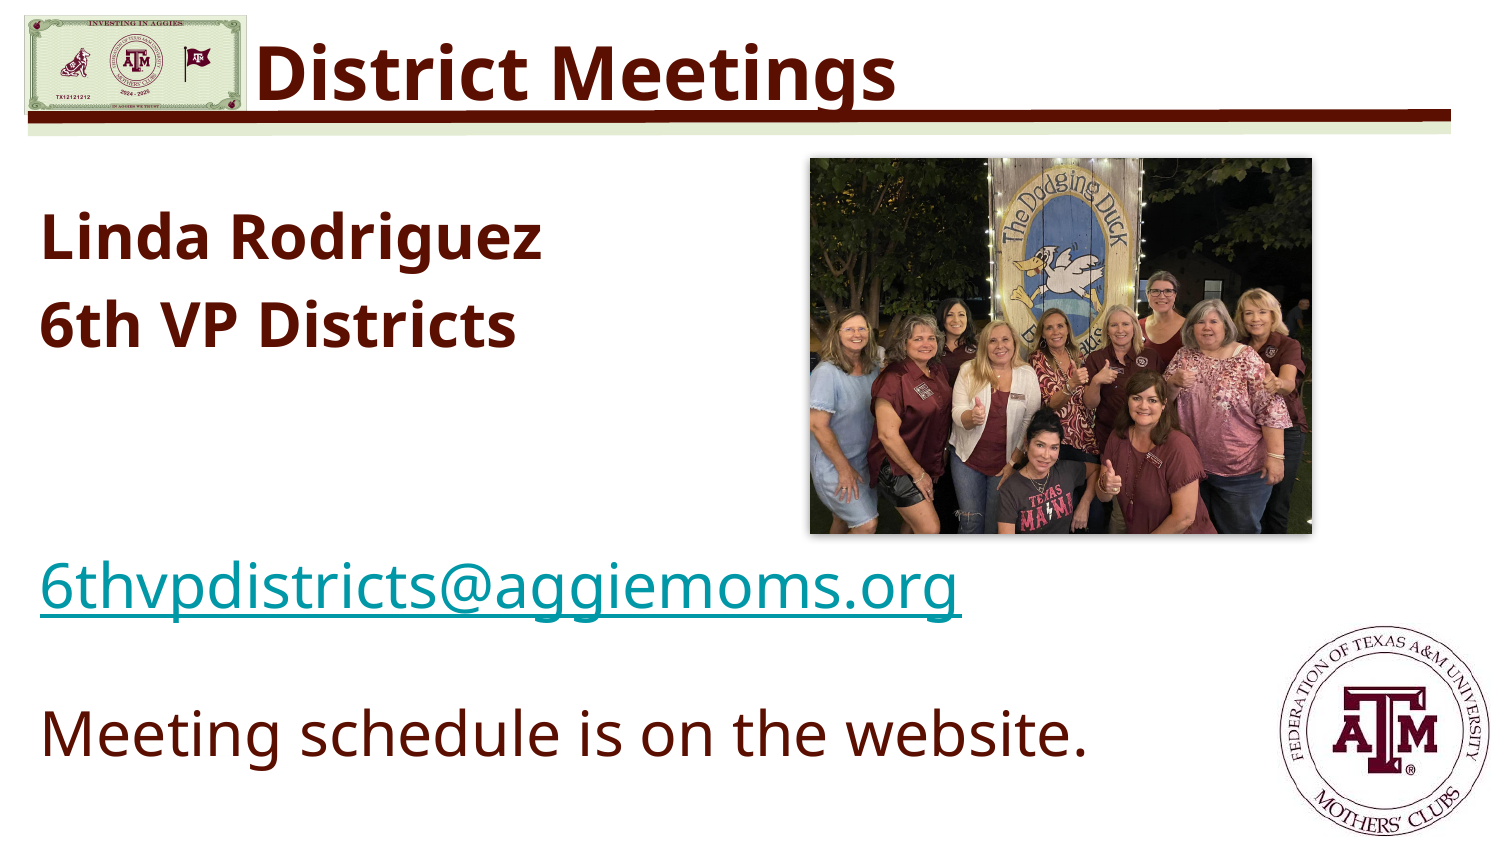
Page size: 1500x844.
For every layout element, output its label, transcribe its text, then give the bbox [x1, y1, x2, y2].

title District Meetings [238, 10, 1500, 105]
picture [13, 5, 258, 127]
text_box Linda Rodriguez 6th VP Districts 6thvpdistricts@aggiemoms.org Meeting schedule is on the website. [24, 190, 1125, 710]
picture [810, 157, 1312, 535]
picture [1277, 623, 1491, 837]
text_box [36, 147, 1208, 190]
